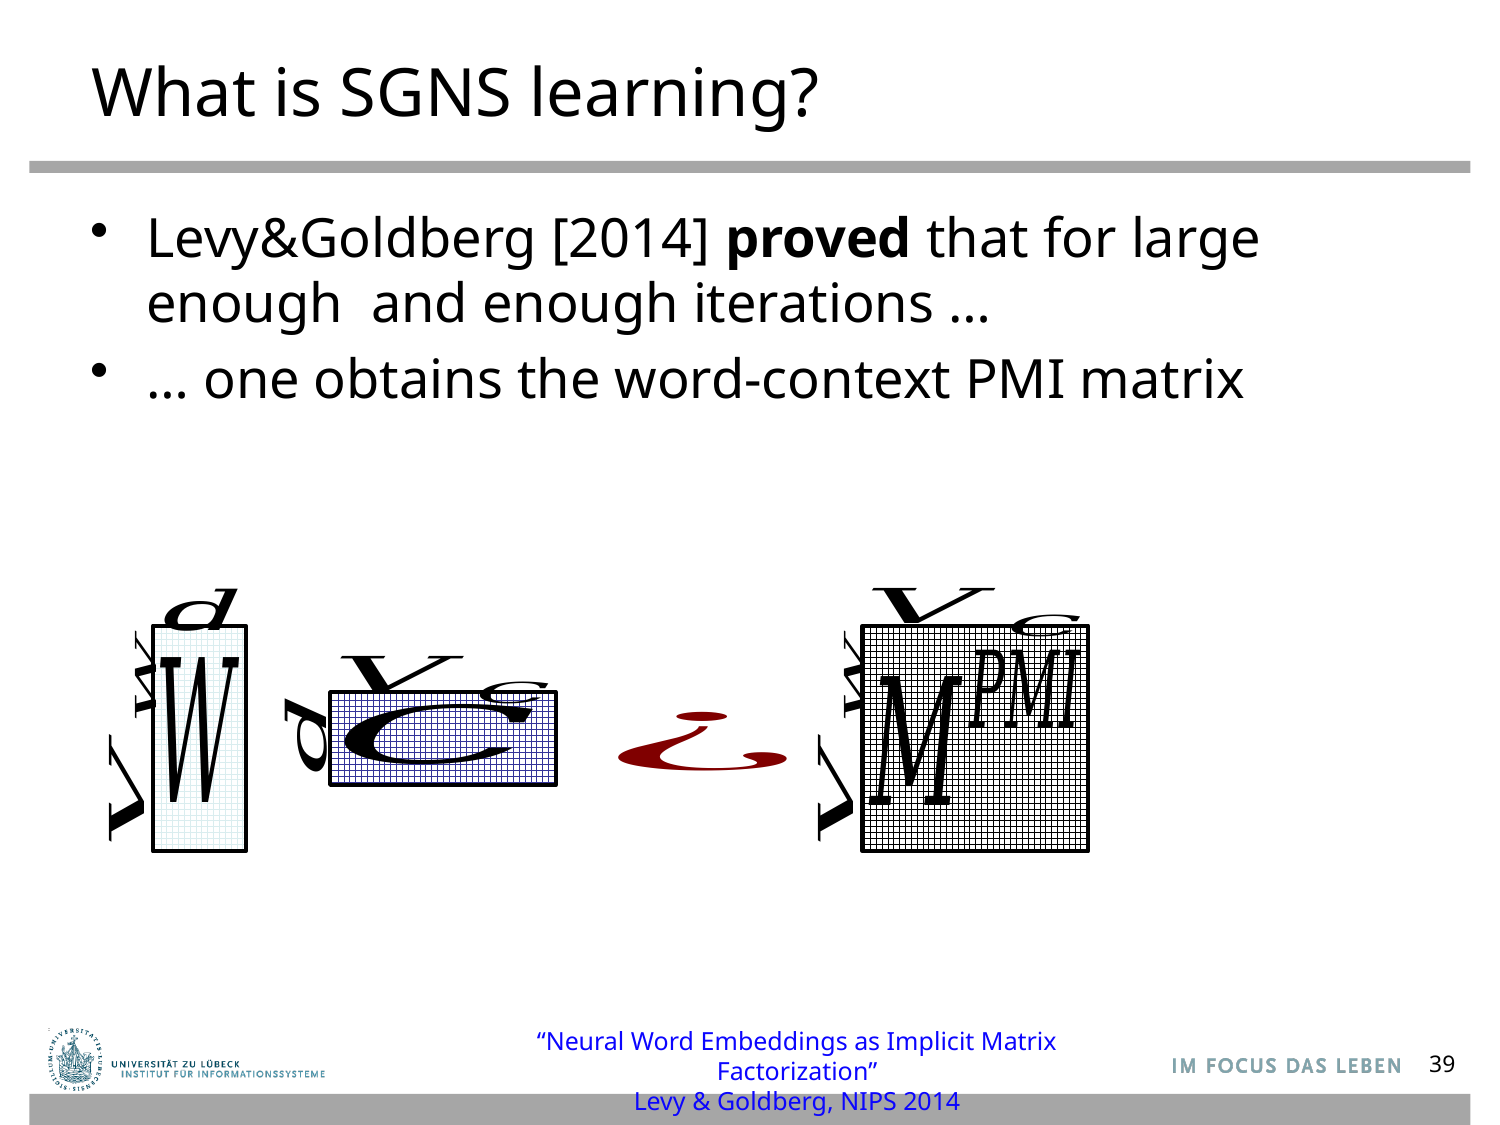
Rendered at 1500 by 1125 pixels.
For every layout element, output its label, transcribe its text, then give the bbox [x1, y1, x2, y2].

title What is SGNS learning? [76, 42, 1427, 126]
slide_number 39 [1305, 1050, 1471, 1083]
picture [1173, 1058, 1305, 1073]
text_box “Neural Word Embeddings as Implicit Matrix Factorization” Levy & Goldberg, NIPS 2014 [442, 1018, 1152, 1123]
